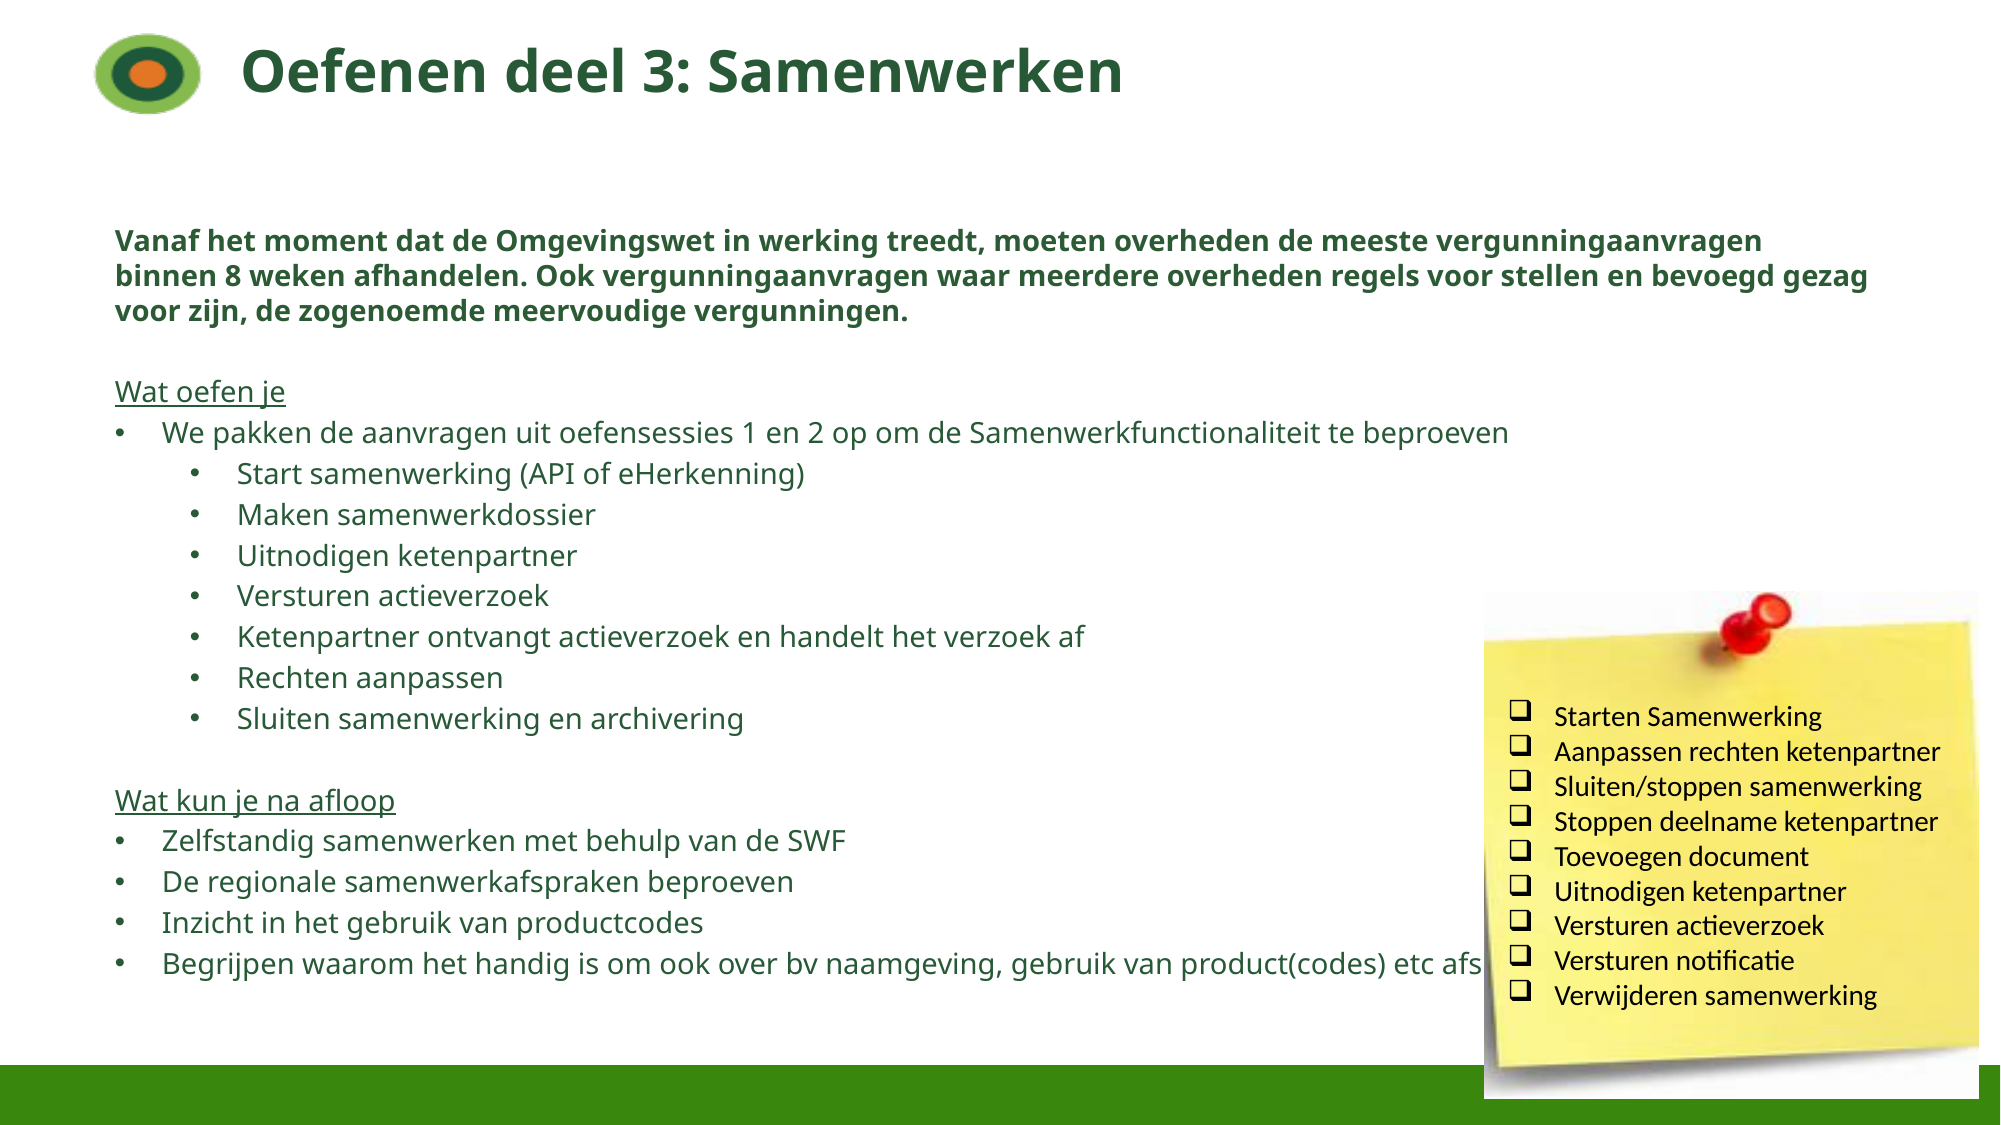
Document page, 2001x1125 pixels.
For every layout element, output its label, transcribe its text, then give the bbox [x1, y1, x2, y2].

title Oefenen deel 3: Samenwerken [225, 26, 2000, 136]
list Vanaf het moment dat de Omgevingswet in werking treedt, moeten overheden de meeste vergunningaanvragen binnen 8 weken afhandelen. Ook vergunningaanvragen waar meerdere overheden regels voor stellen en bevoegd gezag voor zijn, de zogenoemde meervoudige vergunningen. Wat oefen je We pakken de aanvragen uit oefensessies 1 en 2 op om de Samenwerkfunctionaliteit te beproeven Start samenwerking (API of eHerkenning) Maken samenwerkdossier Uitnodigen ketenpartner Versturen actieverzoek Ketenpartner ontvangt actieverzoek en handelt het verzoek af Rechten aanpassen Sluiten samenwerking en archivering Wat kun je na afloop Zelfstandig samenwerken met behulp van de SWF De regionale samenwerkafspraken beproeven Inzicht in het gebruik van productcodes Begrijpen waarom het handig is om ook over bv naamgeving, gebruik van product(codes) etc afspraken te maken [99, 214, 1900, 1013]
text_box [1484, 591, 1988, 1099]
